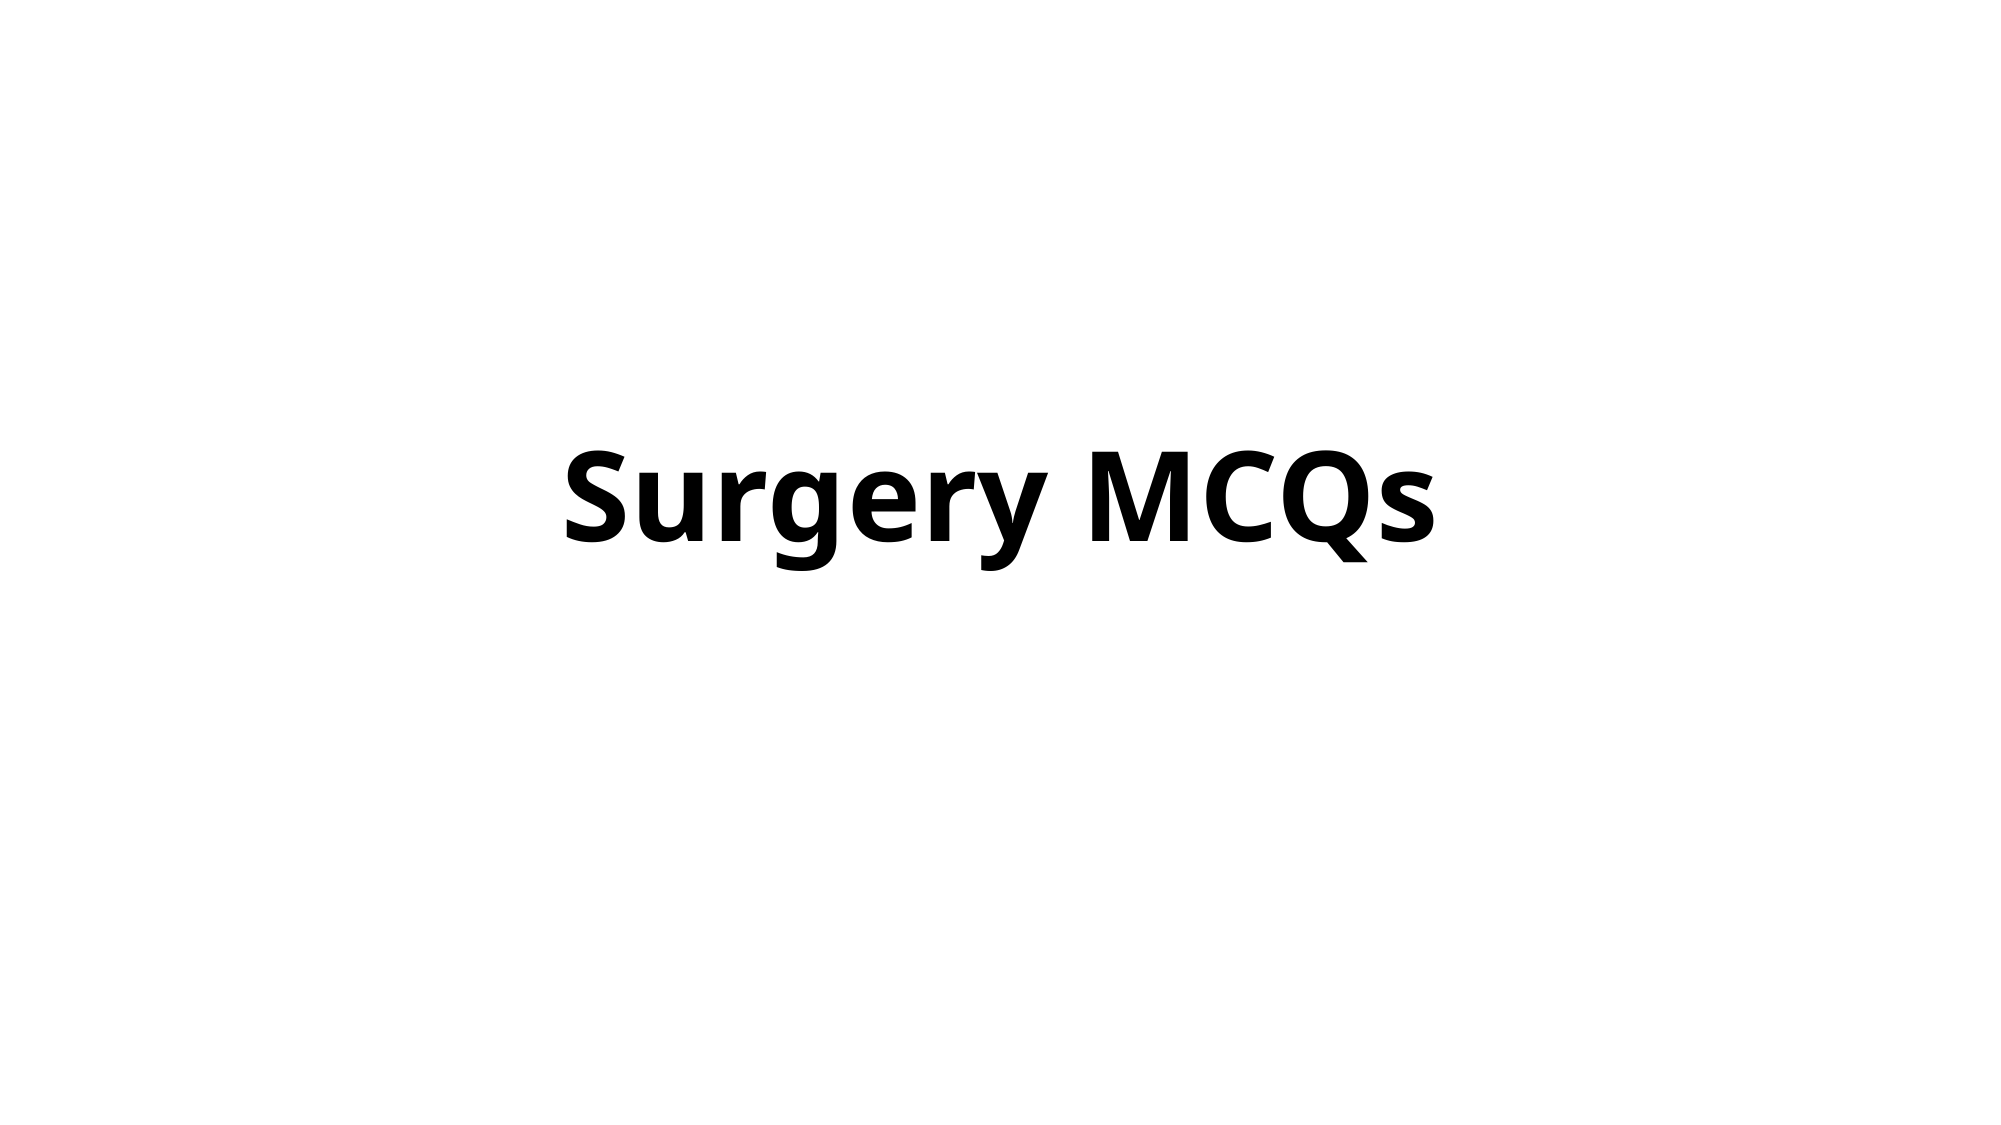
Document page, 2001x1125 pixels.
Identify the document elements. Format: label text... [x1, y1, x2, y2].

title Surgery MCQs [249, 184, 1750, 576]
